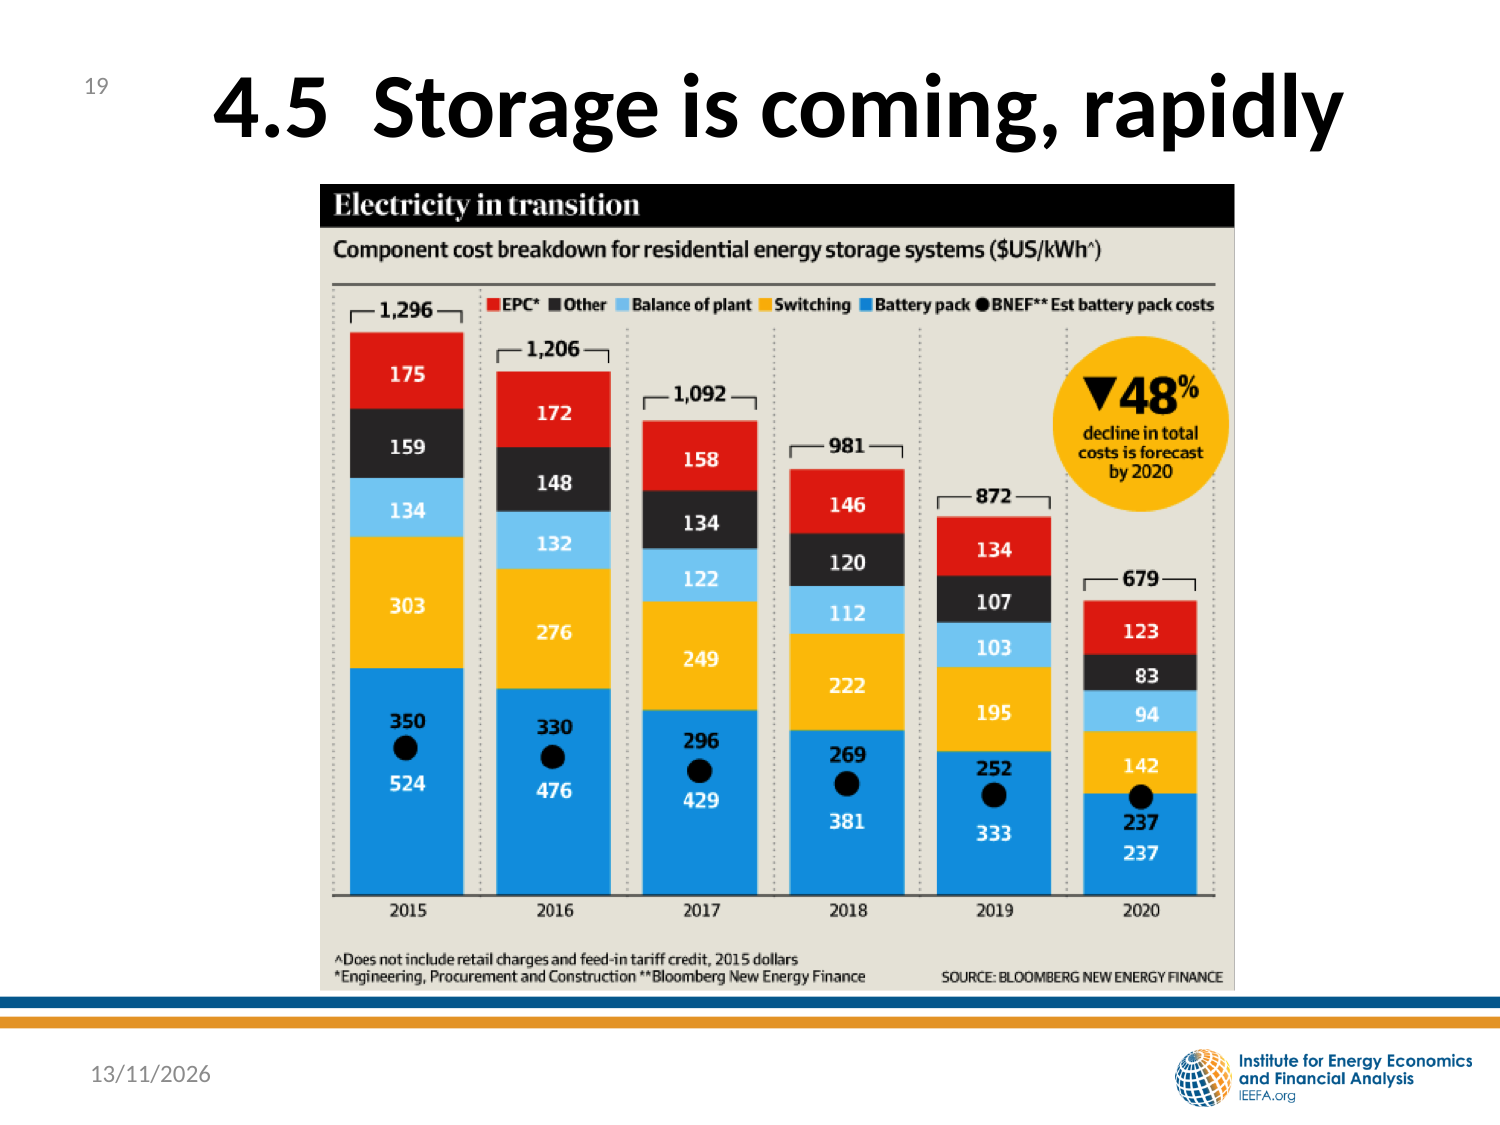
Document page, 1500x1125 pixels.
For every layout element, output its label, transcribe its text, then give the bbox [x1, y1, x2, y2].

picture [320, 184, 1235, 992]
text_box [0, 996, 1500, 1107]
slide_number 19 [41, 54, 124, 115]
title 4.5 Storage is coming, rapidly [123, 19, 1437, 183]
